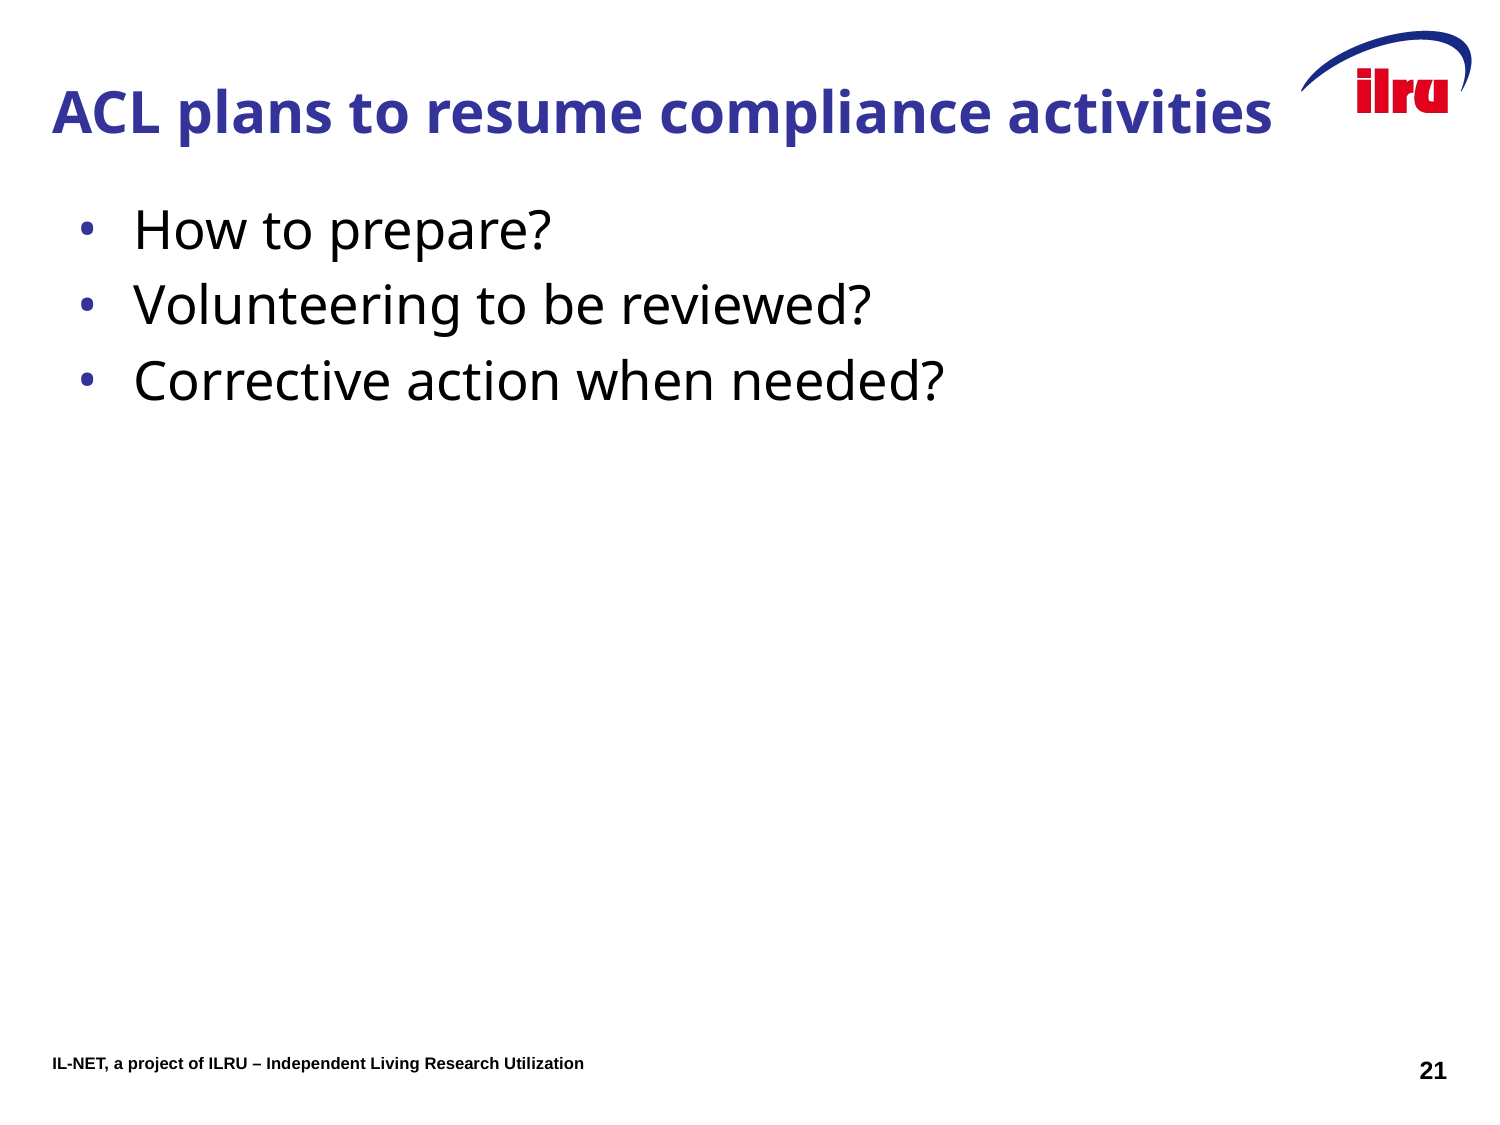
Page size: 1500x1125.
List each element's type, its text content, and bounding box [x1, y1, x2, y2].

title ACL plans to resume compliance activities [37, 44, 1301, 176]
slide_number 21 [1074, 1047, 1463, 1088]
picture [1299, 20, 1479, 124]
list How to prepare? Volunteering to be reviewed? Corrective action when needed? [62, 187, 1438, 988]
